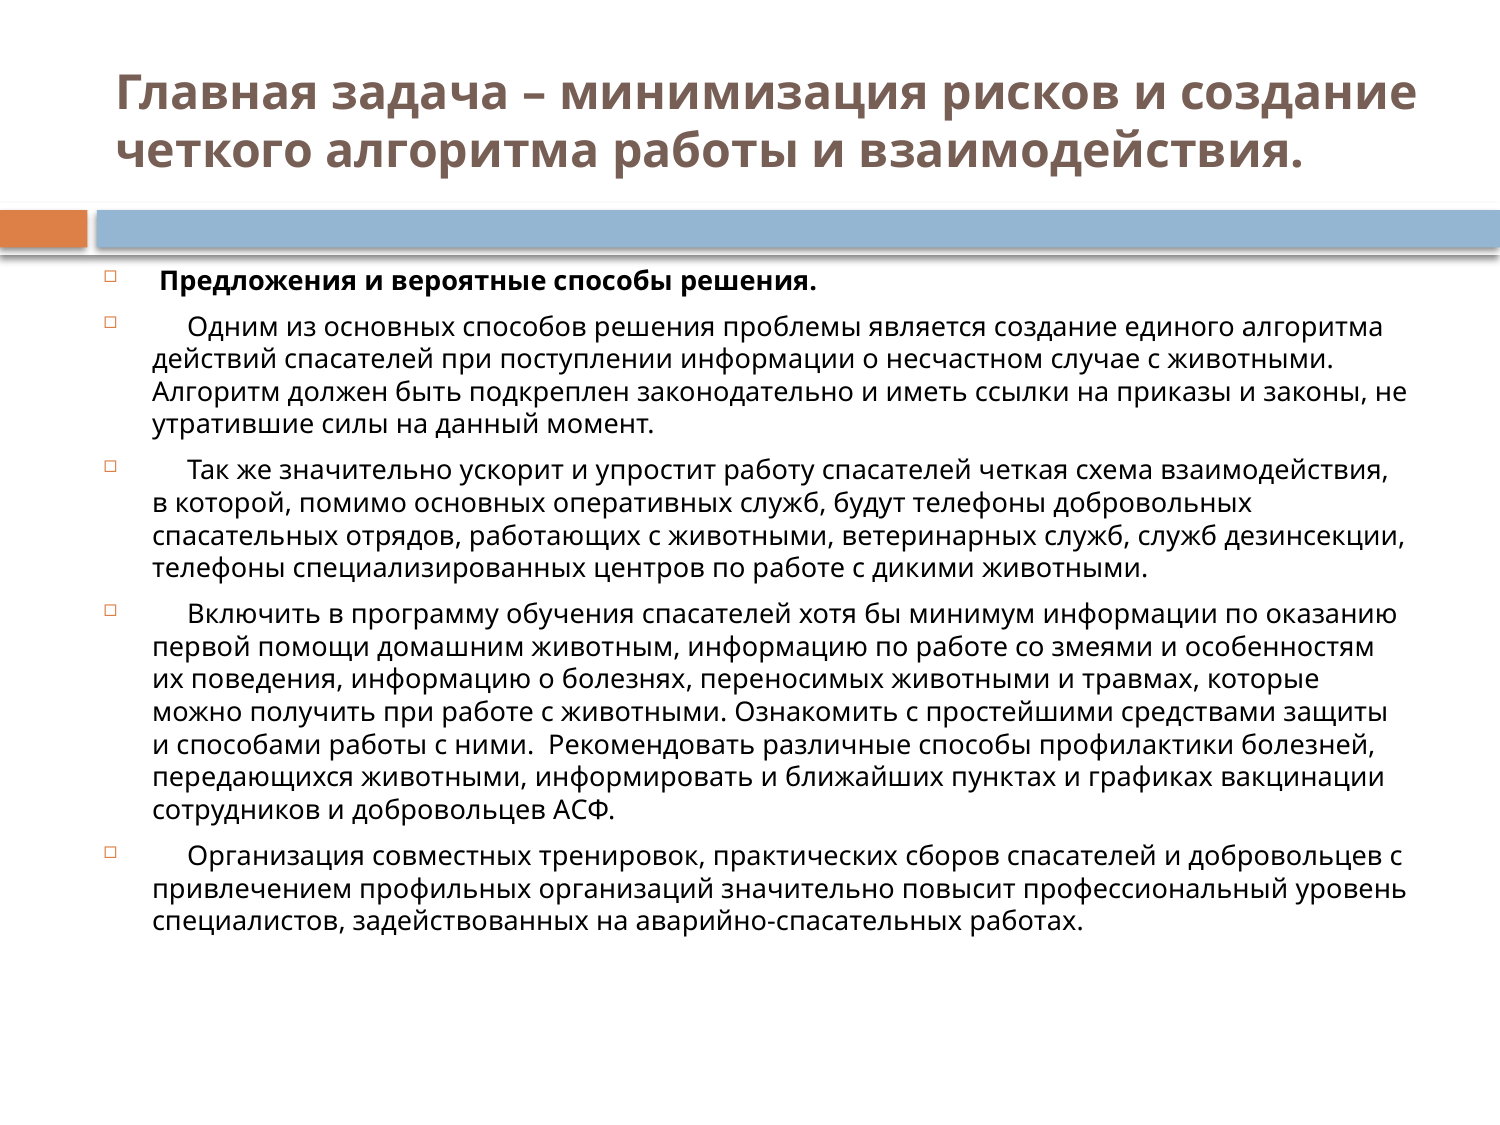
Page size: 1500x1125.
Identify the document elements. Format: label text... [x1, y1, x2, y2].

list Предложения и вероятные способы решения. Одним из основных способов решения проблемы является создание единого алгоритма действий спасателей при поступлении информации о несчастном случае с животными. Алгоритм должен быть подкреплен законодательно и иметь ссылки на приказы и законы, не утратившие силы на данный момент. Так же значительно ускорит и упростит работу спасателей четкая схема взаимодействия, в которой, помимо основных оперативных служб, будут телефоны добровольных спасательных отрядов, работающих с животными, ветеринарных служб, служб дезинсекции, телефоны специализированных центров по работе с дикими животными. Включить в программу обучения спасателей хотя бы минимум информации по оказанию первой помощи домашним животным, информацию по работе со змеями и особенностям их поведения, информацию о болезнях, переносимых животными и травмах, которые можно получить при работе с животными. Ознакомить с простейшими средствами защиты и способами работы с ними. Рекомендовать различные способы профилактики болезней, передающихся животными, информировать и ближайших пунктах и графиках вакцинации сотрудников и добровольцев АСФ. Организация совместных тренировок, практических сборов спасателей и добровольцев с привлечением профильных организаций значительно повысит профессиональный уровень специалистов, задействованных на аварийно-спасательных работах. [88, 255, 1426, 1000]
title Главная задача – минимизация рисков и создание четкого алгоритма работы и взаимодействия. [100, 37, 1438, 200]
